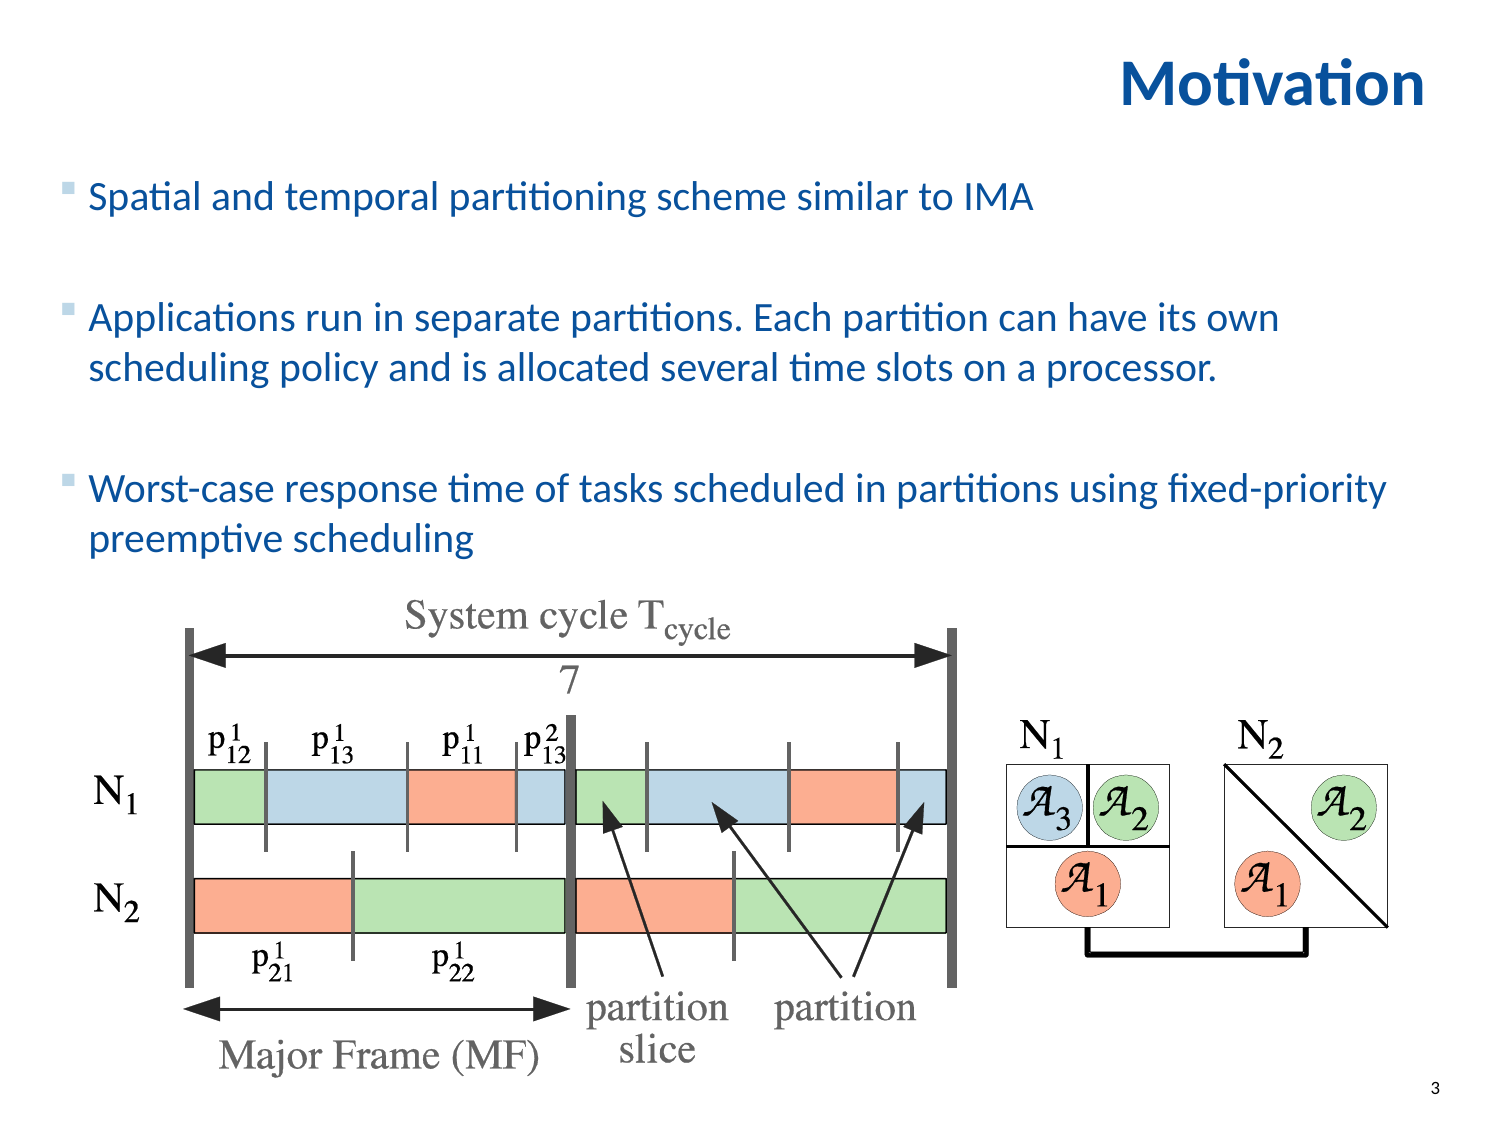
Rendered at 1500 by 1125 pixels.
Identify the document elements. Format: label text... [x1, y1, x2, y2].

picture [79, 589, 1390, 1087]
list Spatial and temporal partitioning scheme similar to IMA Applications run in separate partitions. Each partition can have its own scheduling policy and is allocated several time slots on a processor. Worst-case response time of tasks scheduled in partitions using fixed-priority preemptive scheduling [58, 168, 1415, 518]
title Motivation [58, 0, 1442, 119]
